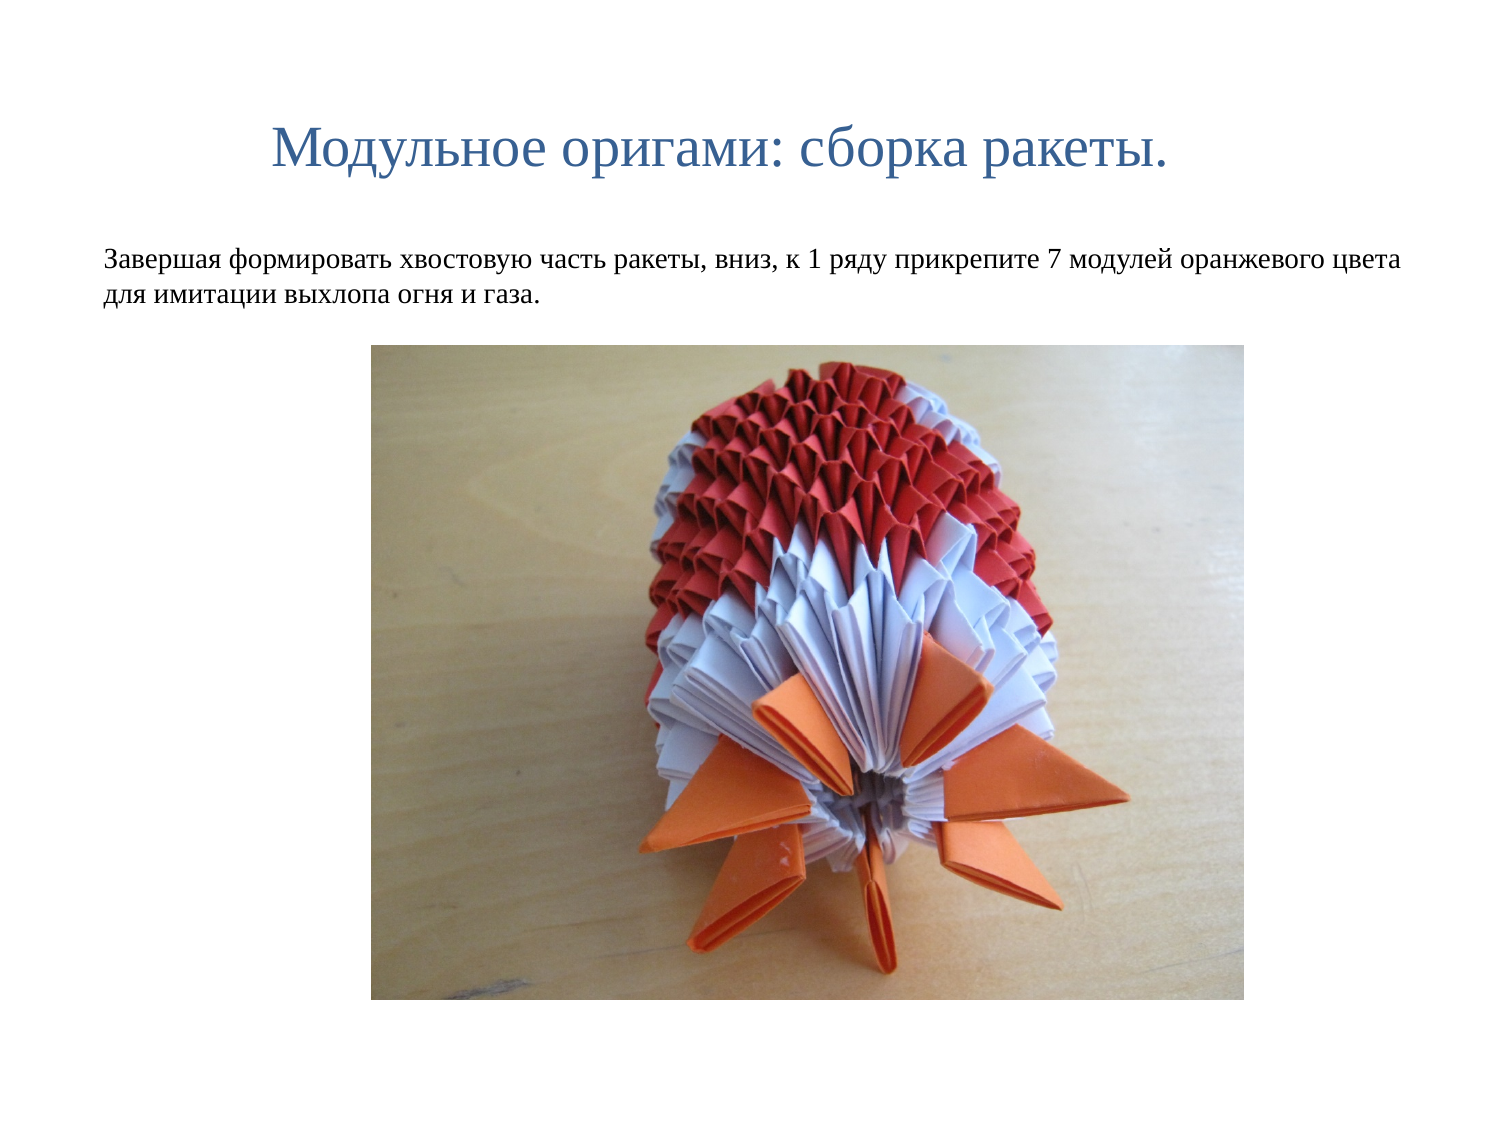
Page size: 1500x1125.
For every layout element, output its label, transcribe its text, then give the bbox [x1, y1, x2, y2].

picture [371, 345, 1245, 1000]
subtitle Завершая формировать хвостовую часть ракеты, вниз, к 1 ряду прикрепите 7 модулей оранжевого цвета для имитации выхлопа огня и газа. [88, 231, 1424, 1024]
title Модульное оригами: сборка ракеты. [53, 66, 1388, 220]
